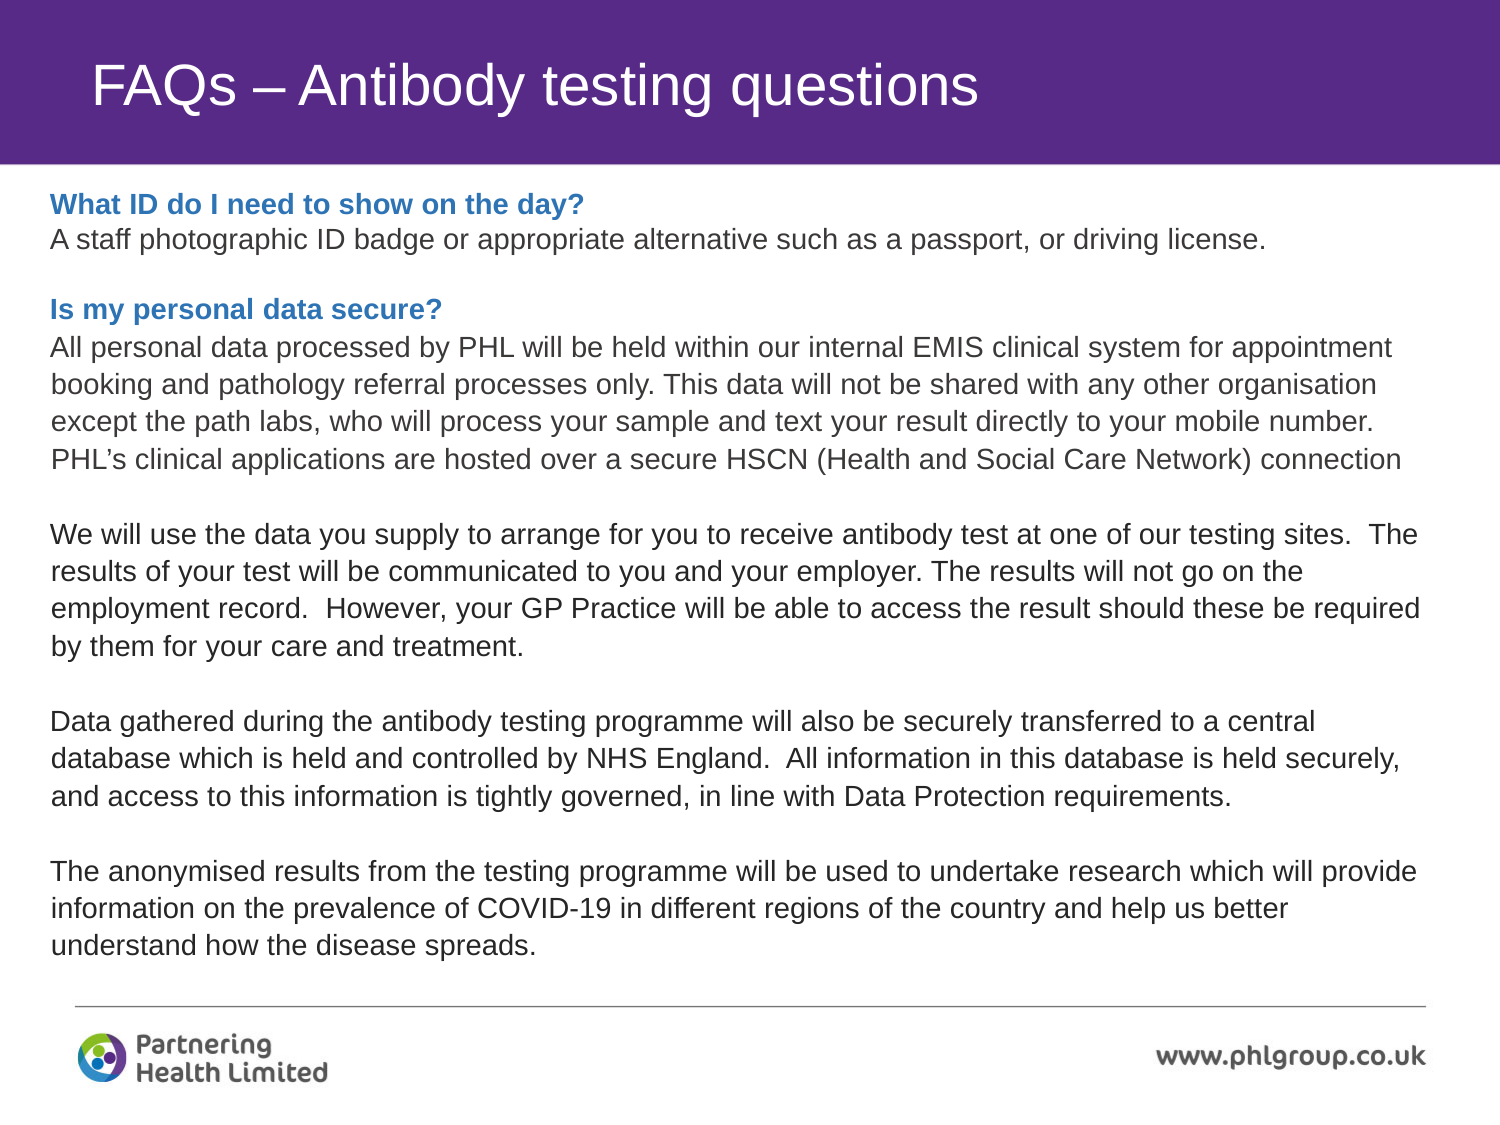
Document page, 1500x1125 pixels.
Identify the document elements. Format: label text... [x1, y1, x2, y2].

title FAQs – Antibody testing questions [77, 35, 1423, 139]
text_box What ID do I need to show on the day? A staff photographic ID badge or appropriate alternative such as a passport, or driving license. Is my personal data secure? All personal data processed by PHL will be held within our internal EMIS clinical system for appointment booking and pathology referral processes only. This data will not be shared with any other organisation except the path labs, who will process your sample and text your result directly to your mobile number. PHL’s clinical applications are hosted over a secure HSCN (Health and Social Care Network) connection We will use the data you supply to arrange for you to receive antibody test at one of our testing sites. The results of your test will be communicated to you and your employer. The results will not go on the employment record. However, your GP Practice will be able to access the result should these be required by them for your care and treatment. Data gathered during the antibody testing programme will also be securely transferred to a central database which is held and controlled by NHS England. All information in this database is held securely, and access to this information is tightly governed, in line with Data Protection requirements. The anonymised results from the testing programme will be used to undertake research which will provide information on the prevalence of COVID-19 in different regions of the country and help us better understand how the disease spreads. [21, 148, 1478, 1082]
picture [0, 0, 1500, 1125]
